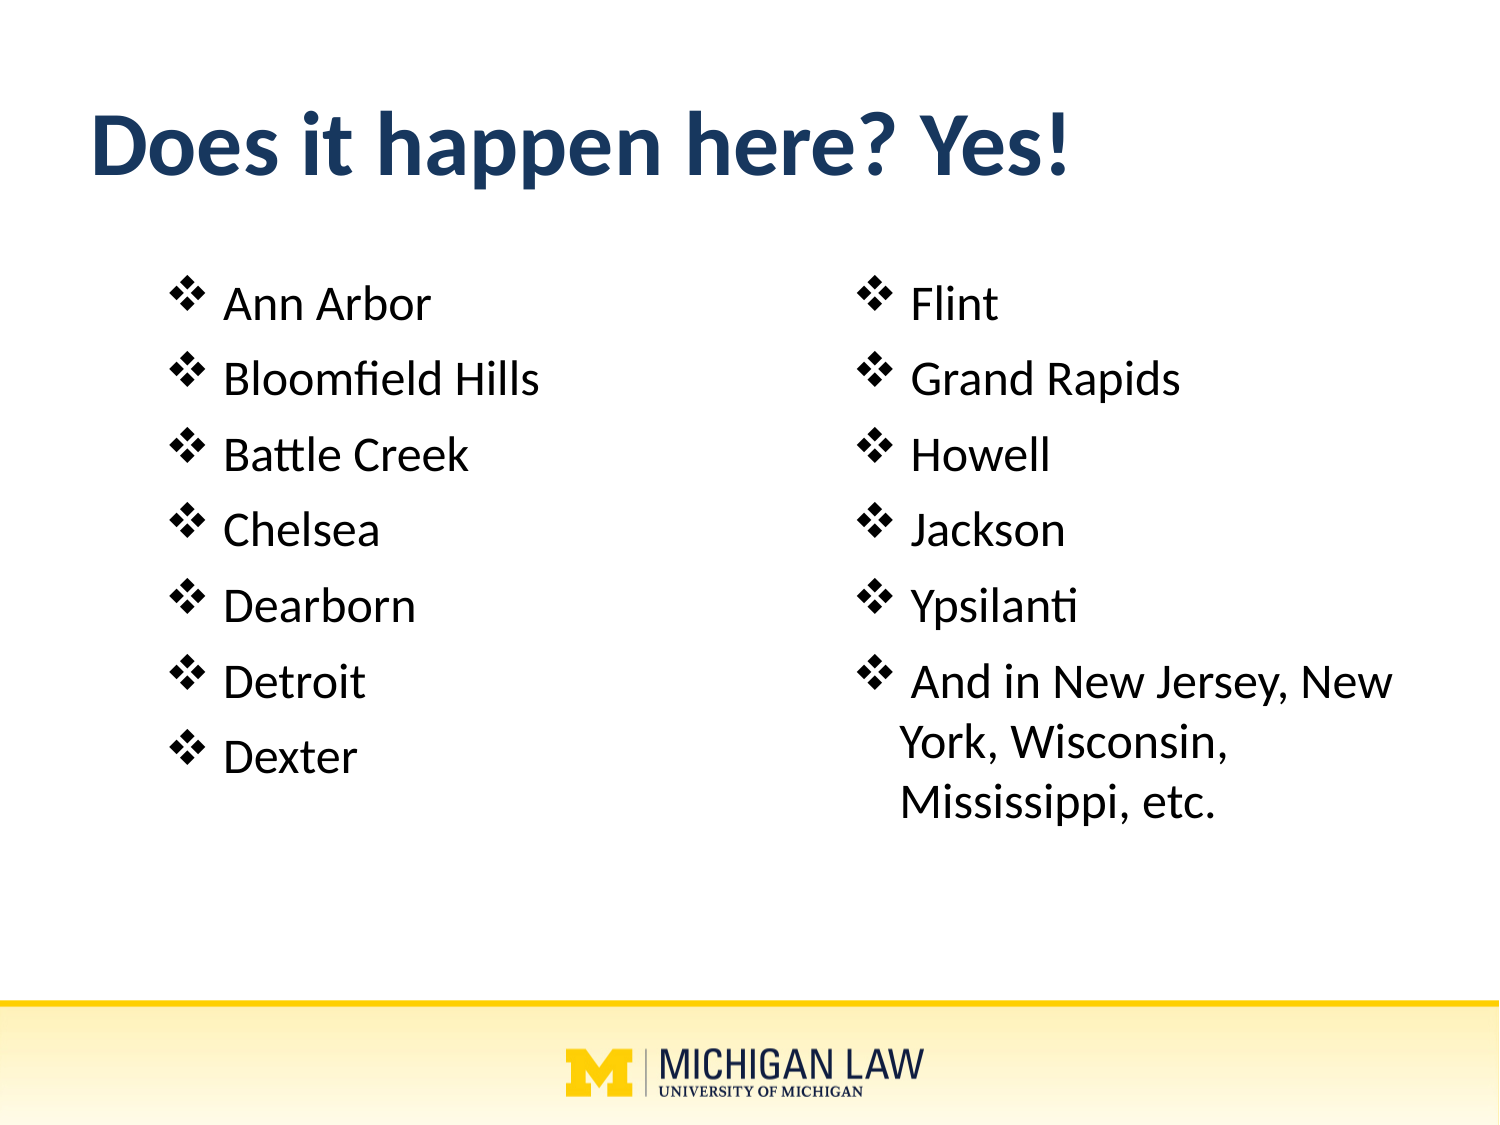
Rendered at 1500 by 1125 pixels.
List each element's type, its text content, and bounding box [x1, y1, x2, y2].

list Flint Grand Rapids Howell Jackson Ypsilanti And in New Jersey, New York, Wisconsin, Mississippi, etc. [762, 262, 1425, 1005]
list Ann Arbor Bloomfield Hills Battle Creek Chelsea Dearborn Detroit Dexter [75, 262, 738, 1005]
picture [0, 1000, 1499, 1125]
title Does it happen here? Yes! [75, 45, 1425, 233]
